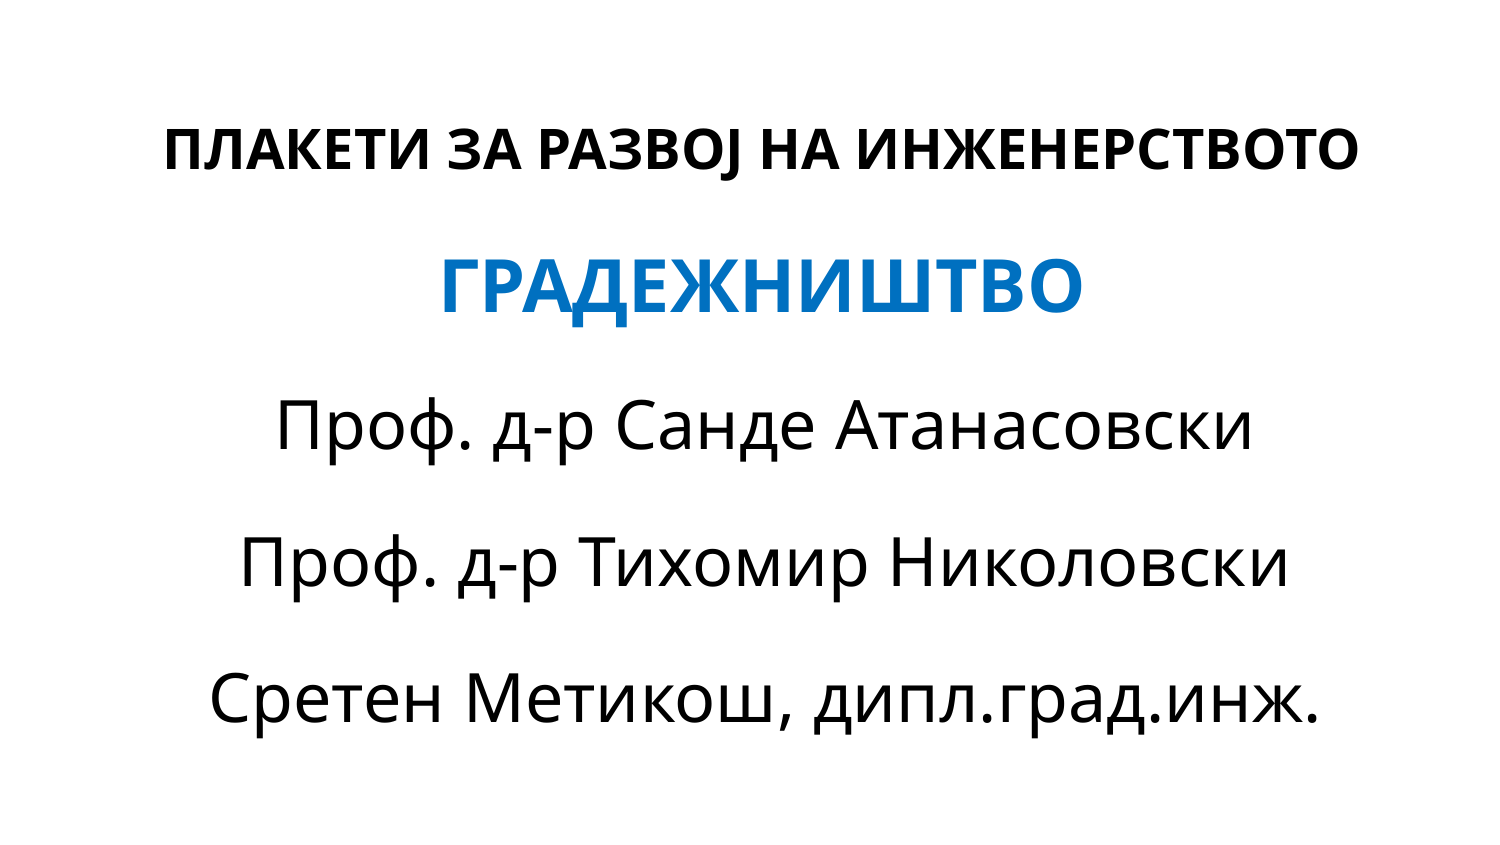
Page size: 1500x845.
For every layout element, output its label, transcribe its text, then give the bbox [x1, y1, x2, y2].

list ПЛАКЕТИ ЗА РАЗВОЈ НА ИНЖЕНЕРСТВОТО ГРАДЕЖНИШТВО Проф. д-р Санде Атанасовски Проф. д-р Тихомир Николовски Сретен Метикош, дипл.град.инж. [87, 71, 1438, 760]
